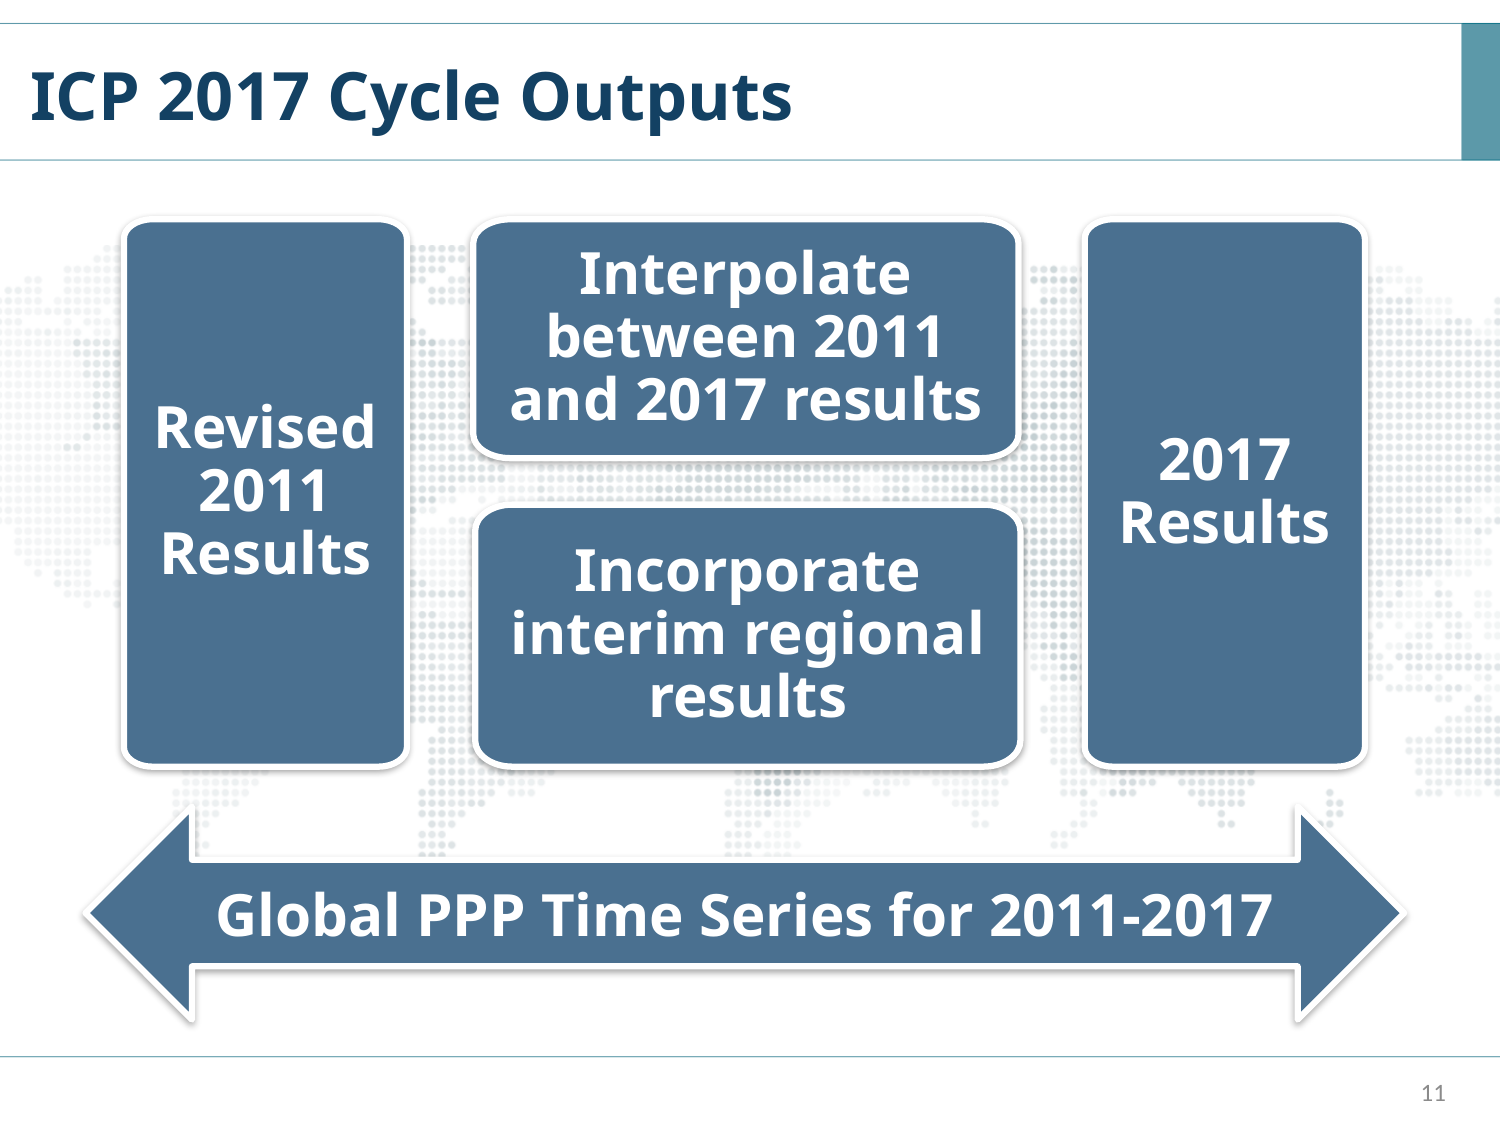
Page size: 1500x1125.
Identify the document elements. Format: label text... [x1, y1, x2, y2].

title ICP 2017 Cycle Outputs [0, 36, 1500, 153]
text_box Incorporate interim regional results [472, 501, 1024, 770]
text_box Interpolate between 2011 and 2017 results [470, 216, 1022, 462]
text_box Global PPP Time Series for 2011-2017 [84, 805, 1405, 1021]
text_box Revised 2011 Results [120, 216, 411, 770]
picture [0, 0, 1500, 36]
picture [0, 153, 1500, 1125]
text_box 2017 Results [1081, 216, 1369, 770]
slide_number 11 [1111, 1072, 1462, 1111]
